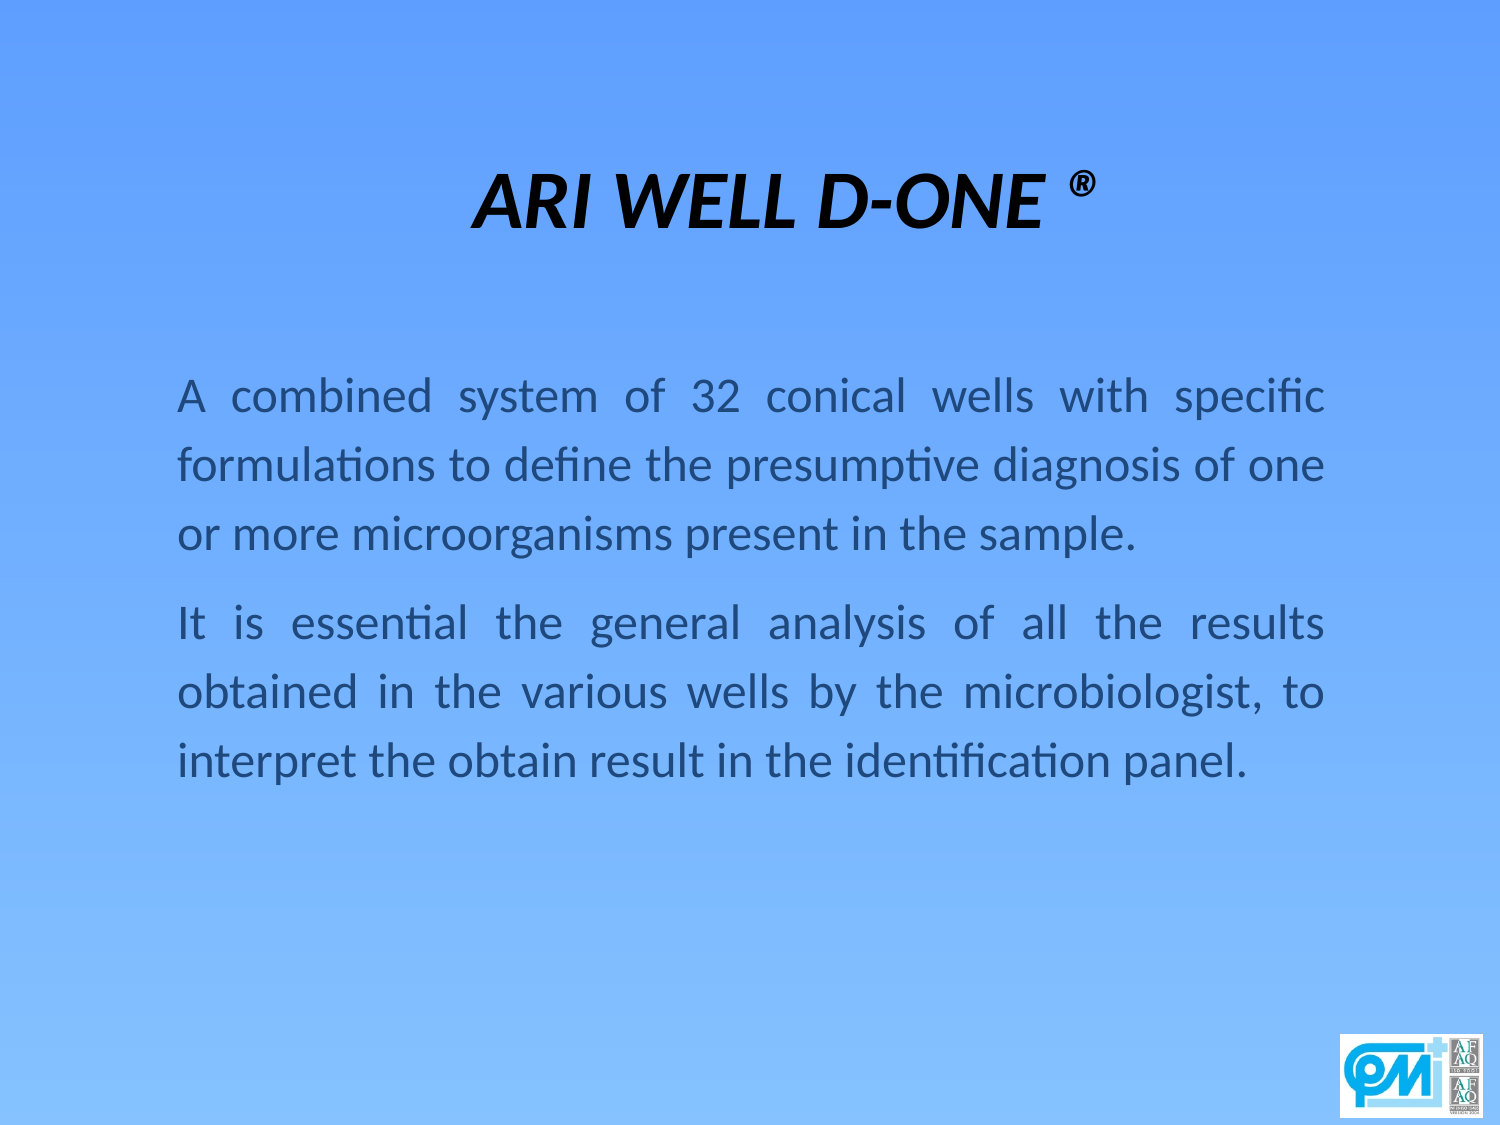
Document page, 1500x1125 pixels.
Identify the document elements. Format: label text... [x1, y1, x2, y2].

text_box A combined system of 32 conical wells with specific formulations to define the presumptive diagnosis of one or more microorganisms present in the sample. It is essential the general analysis of all the results obtained in the various wells by the microbiologist, to interpret the obtain result in the identification panel. [147, 345, 1341, 796]
picture [1340, 1034, 1483, 1118]
text_box ARI WELL D-ONE ® [458, 137, 1122, 253]
